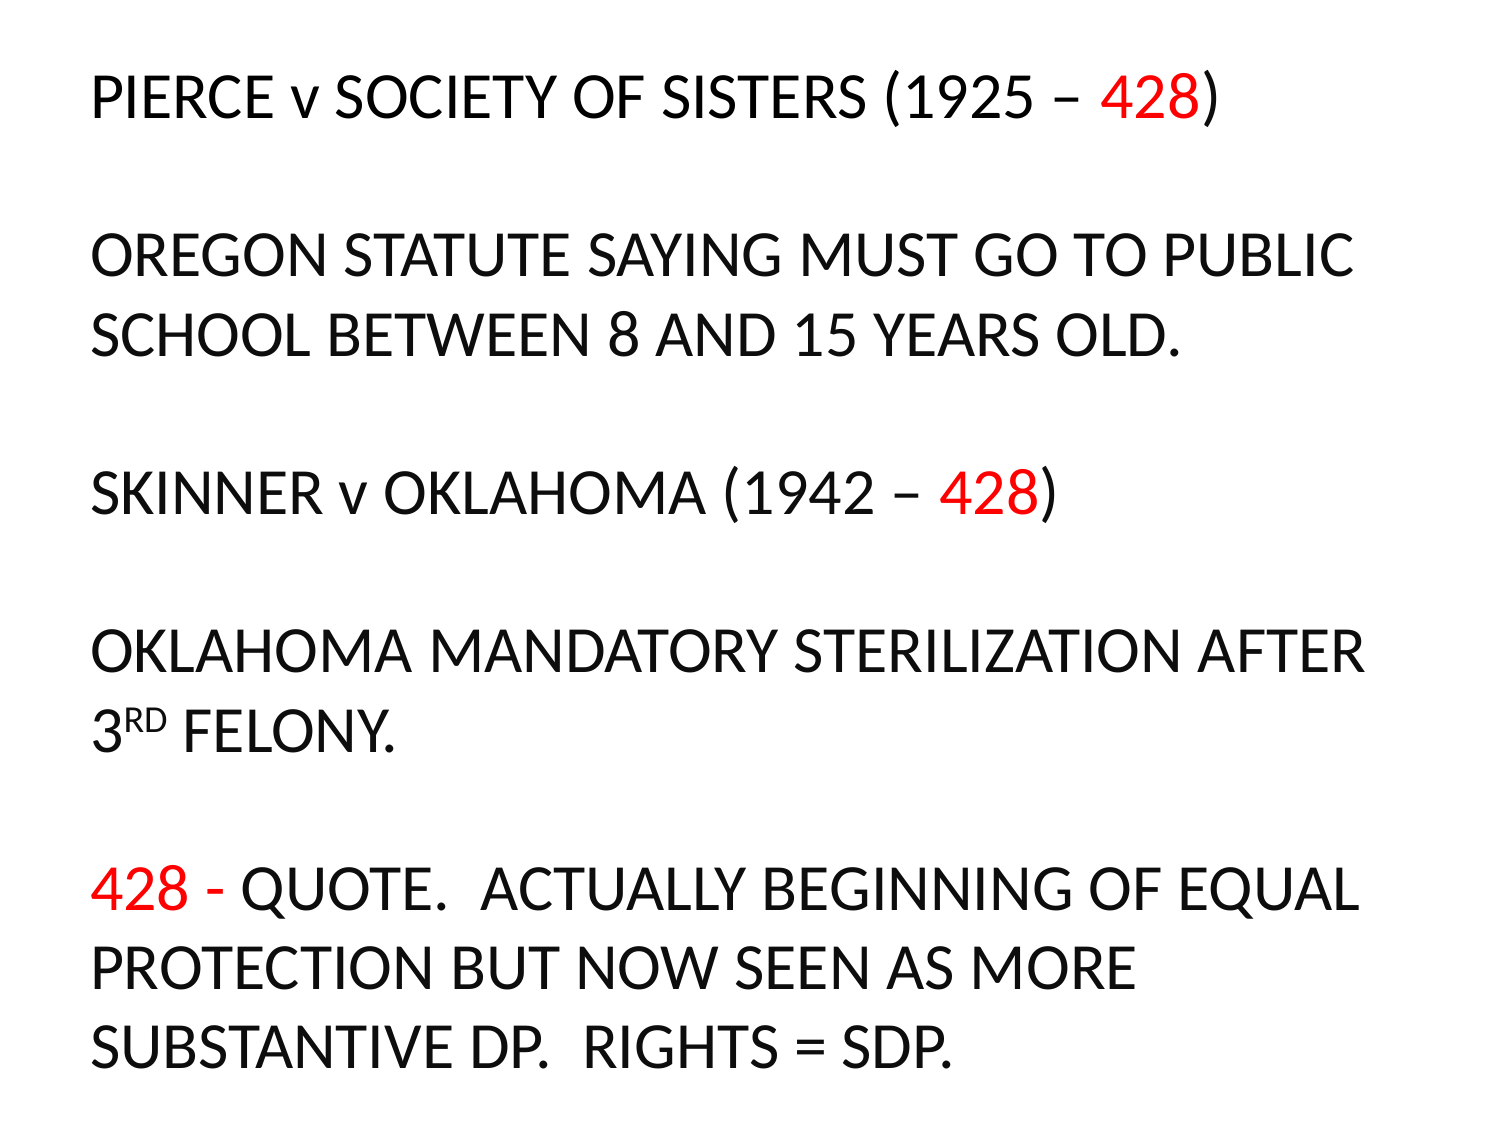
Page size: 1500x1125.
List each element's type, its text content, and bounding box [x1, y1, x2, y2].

title PIERCE v SOCIETY OF SISTERS (1925 – 428) OREGON STATUTE SAYING MUST GO TO PUBLIC SCHOOL BETWEEN 8 AND 15 YEARS OLD. SKINNER v OKLAHOMA (1942 – 428) OKLAHOMA MANDATORY STERILIZATION AFTER 3RD FELONY. 428 - QUOTE. ACTUALLY BEGINNING OF EQUAL PROTECTION BUT NOW SEEN AS MORE SUBSTANTIVE DP. RIGHTS = SDP. [75, 45, 1425, 1100]
